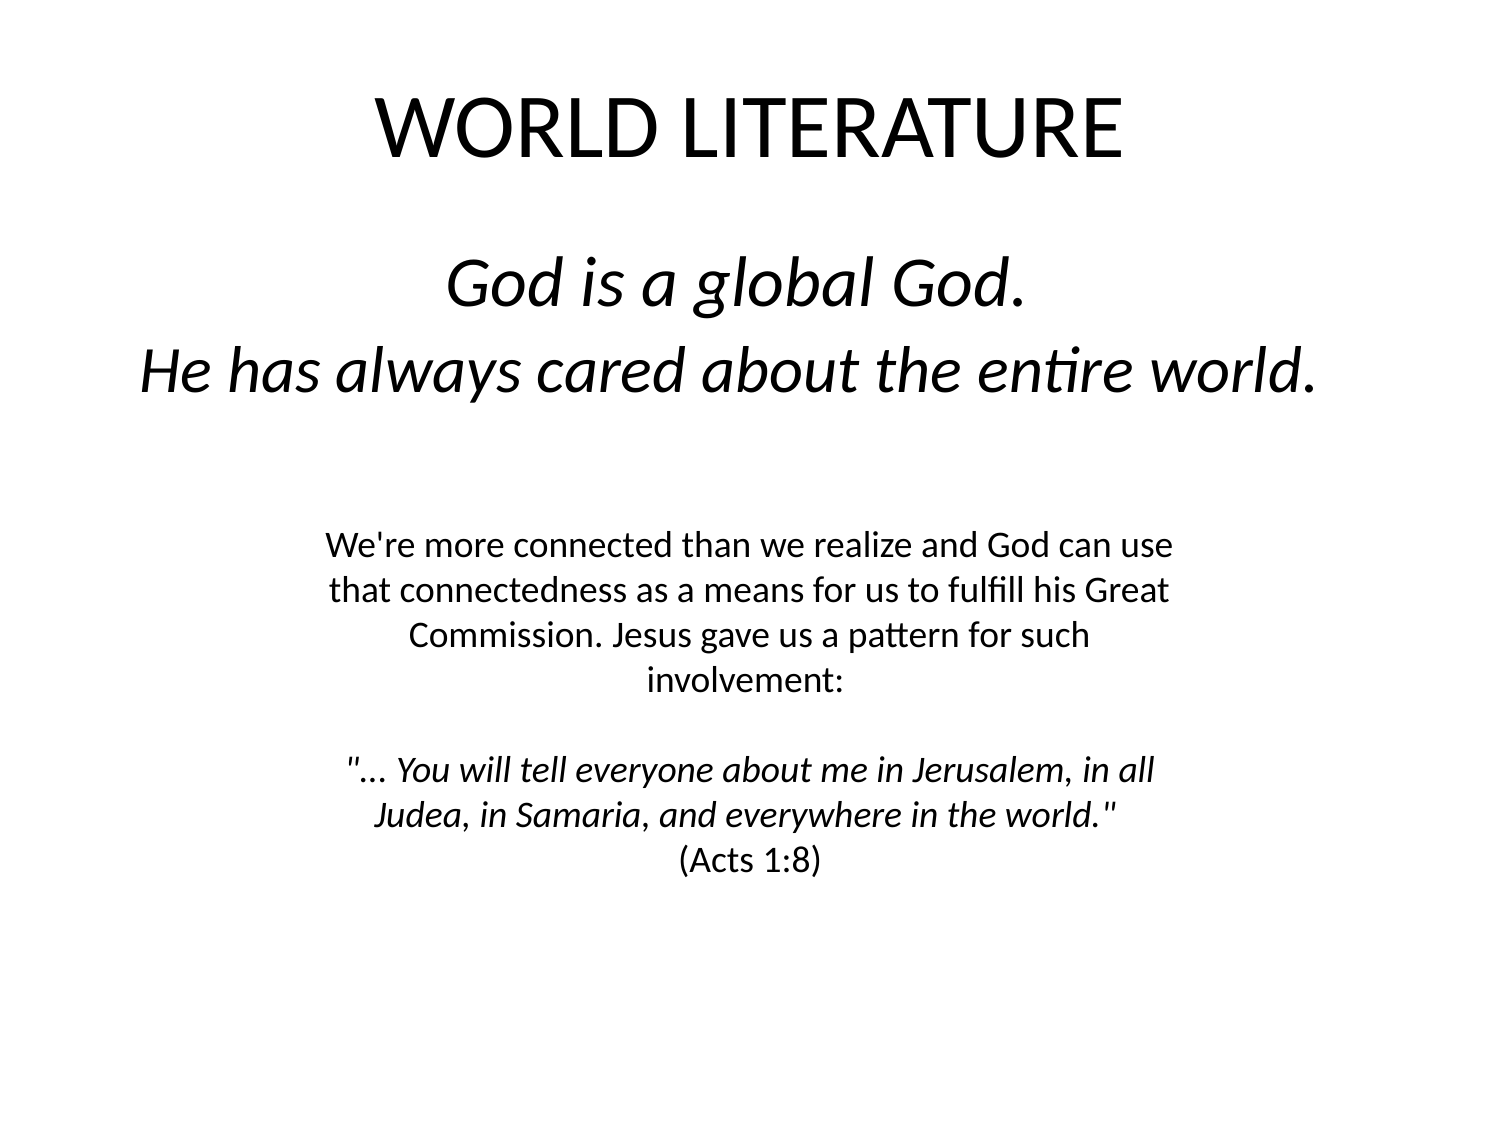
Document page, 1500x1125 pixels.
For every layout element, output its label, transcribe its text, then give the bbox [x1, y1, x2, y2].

title WORLD LITERATURE [112, 0, 1388, 242]
text_box God is a global God. He has always cared about the entire world. [99, 200, 1375, 442]
text_box We're more connected than we realize and God can use that connectedness as a means for us to fulfill his Great Commission. Jesus gave us a pattern for such involvement: "... You will tell everyone about me in Jerusalem, in all Judea, in Samaria, and everywhere in the world." (Acts 1:8) [299, 512, 1200, 888]
